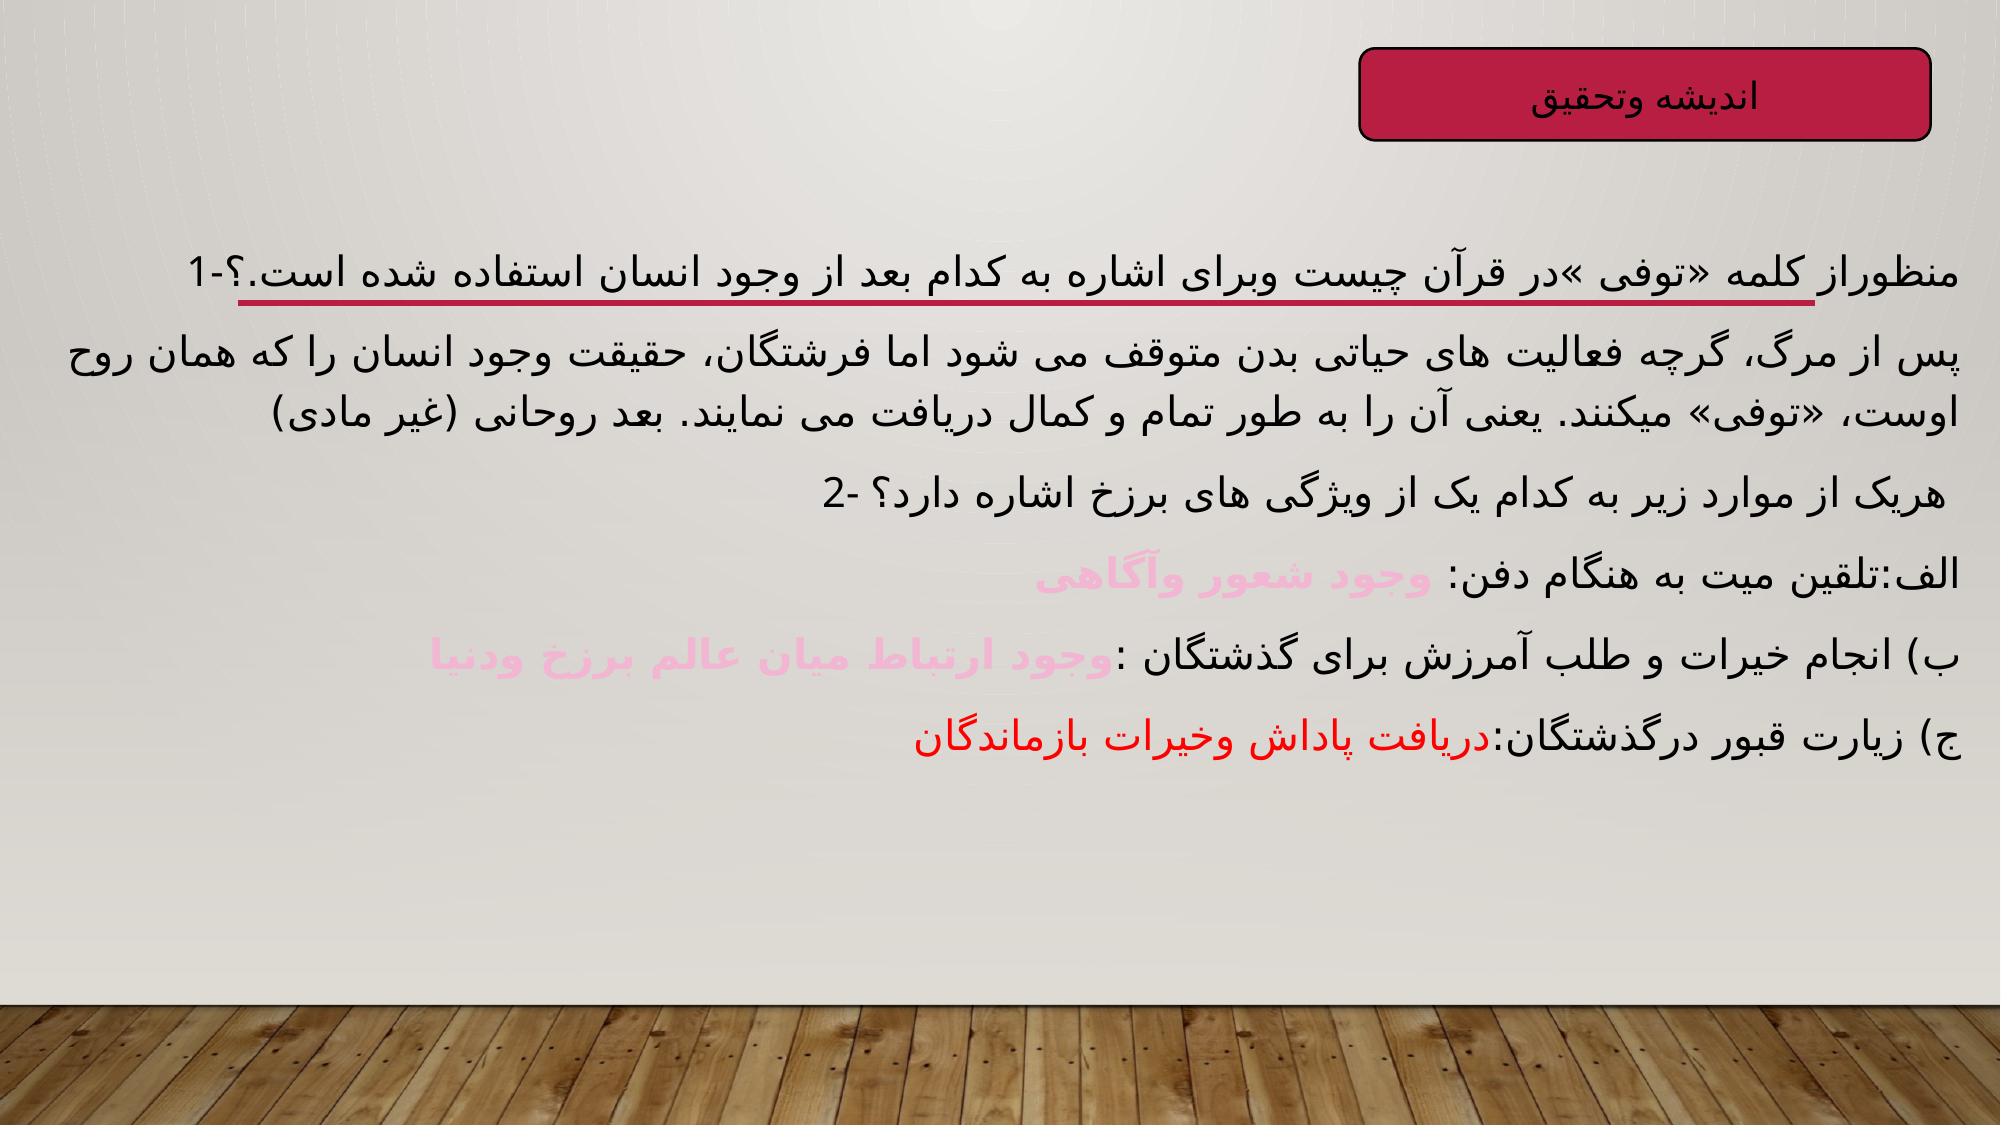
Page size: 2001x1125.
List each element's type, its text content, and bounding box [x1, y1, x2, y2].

text_box اندیشه وتحقیق [1358, 47, 1932, 142]
picture [0, 1005, 2000, 1125]
list 1-منظوراز کلمه «توفی »در قرآن چیست وبرای اشاره به کدام بعد از وجود انسان استفاده شده است.؟ پس از مرگ، گرچه فعالیت های حیاتی بدن متوقف می شود اما فرشتگان، حقیقت وجود انسان را که همان روح اوست، «توفی» میکنند. یعنی آن را به طور تمام و کمال دریافت می نمایند. بعد روحانی (غیر مادی) 2- هریک از موارد زیر به کدام یک از ویژگی های برزخ اشاره دارد؟ الف:تلقین میت به هنگام دفن: وجود شعور وآگاهی ب) انجام خیرات و طلب آمرزش برای گذشتگان :وجود ارتباط میان عالم برزخ ودنیا ج) زیارت قبور درگذشتگان:دریافت پاداش وخیرات بازماندگان [29, 226, 1977, 990]
